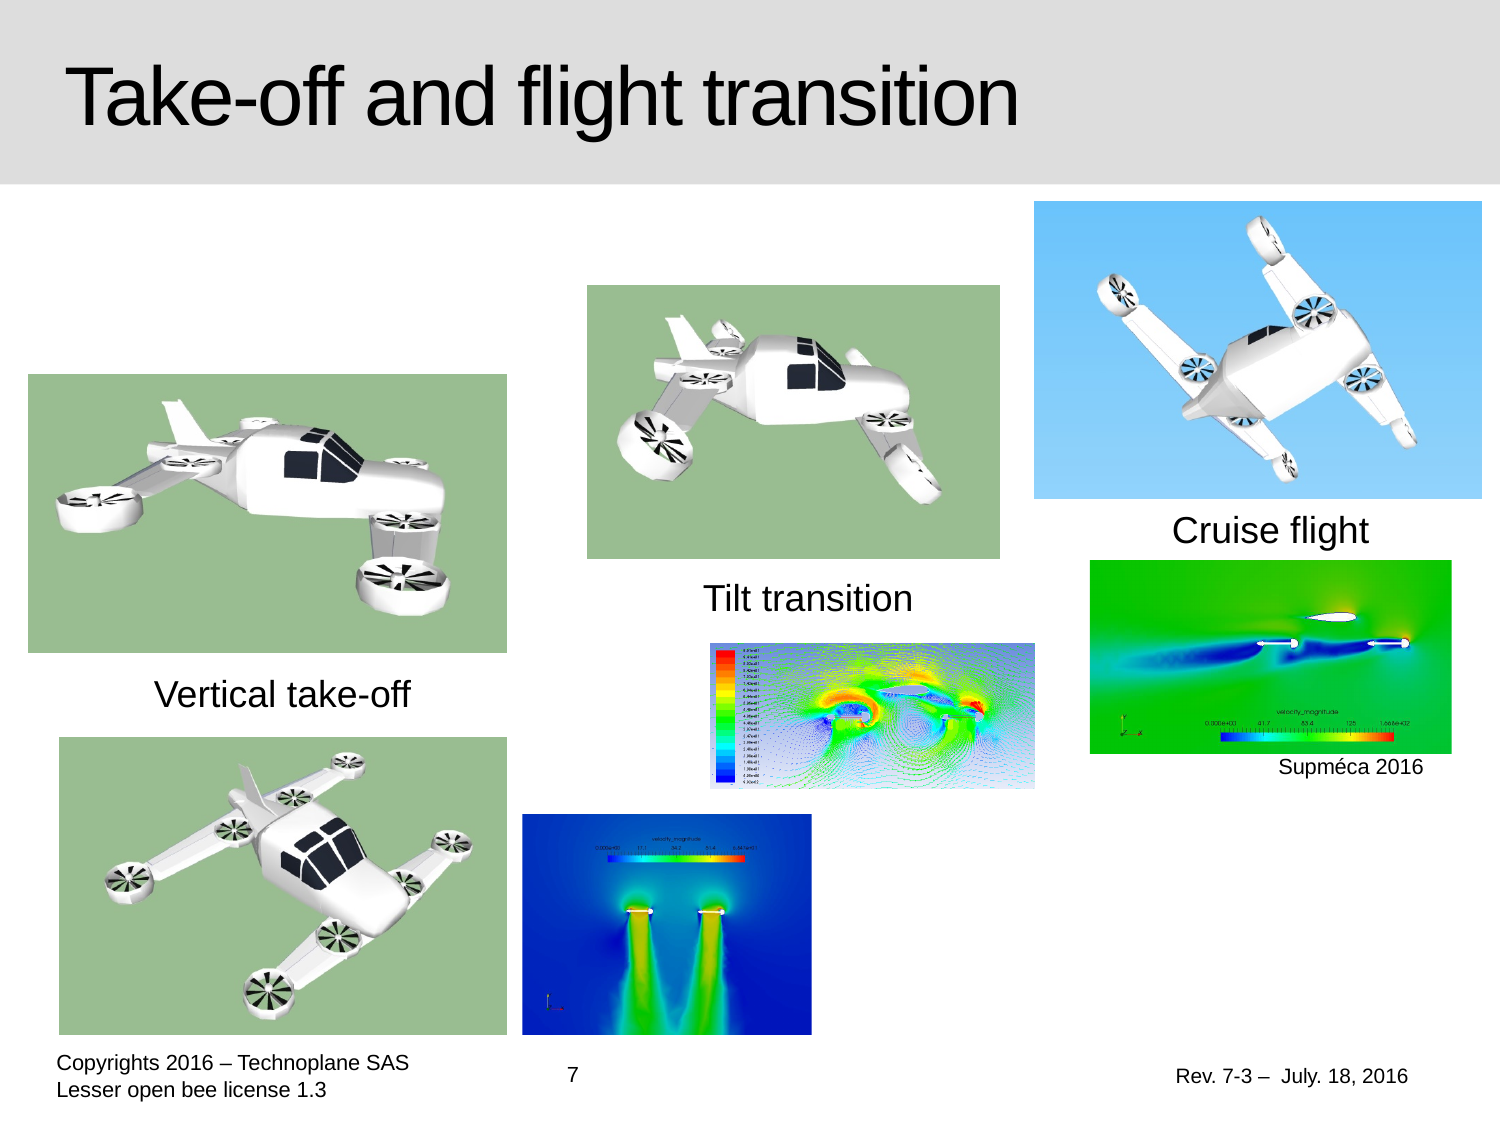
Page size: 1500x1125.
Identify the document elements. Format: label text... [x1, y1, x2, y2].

picture [58, 737, 507, 1035]
title Take-off and flight transition [49, 10, 1400, 174]
picture [1034, 201, 1482, 499]
text_box Supméca 2016 [1263, 762, 1439, 787]
text_box Cruise flight [1157, 507, 1385, 557]
picture [522, 814, 812, 1035]
picture [27, 373, 507, 653]
text_box Tilt transition [688, 568, 929, 627]
picture [587, 284, 1001, 560]
picture [709, 643, 1036, 789]
text_box Vertical take-off [138, 662, 427, 723]
picture [1089, 560, 1452, 755]
